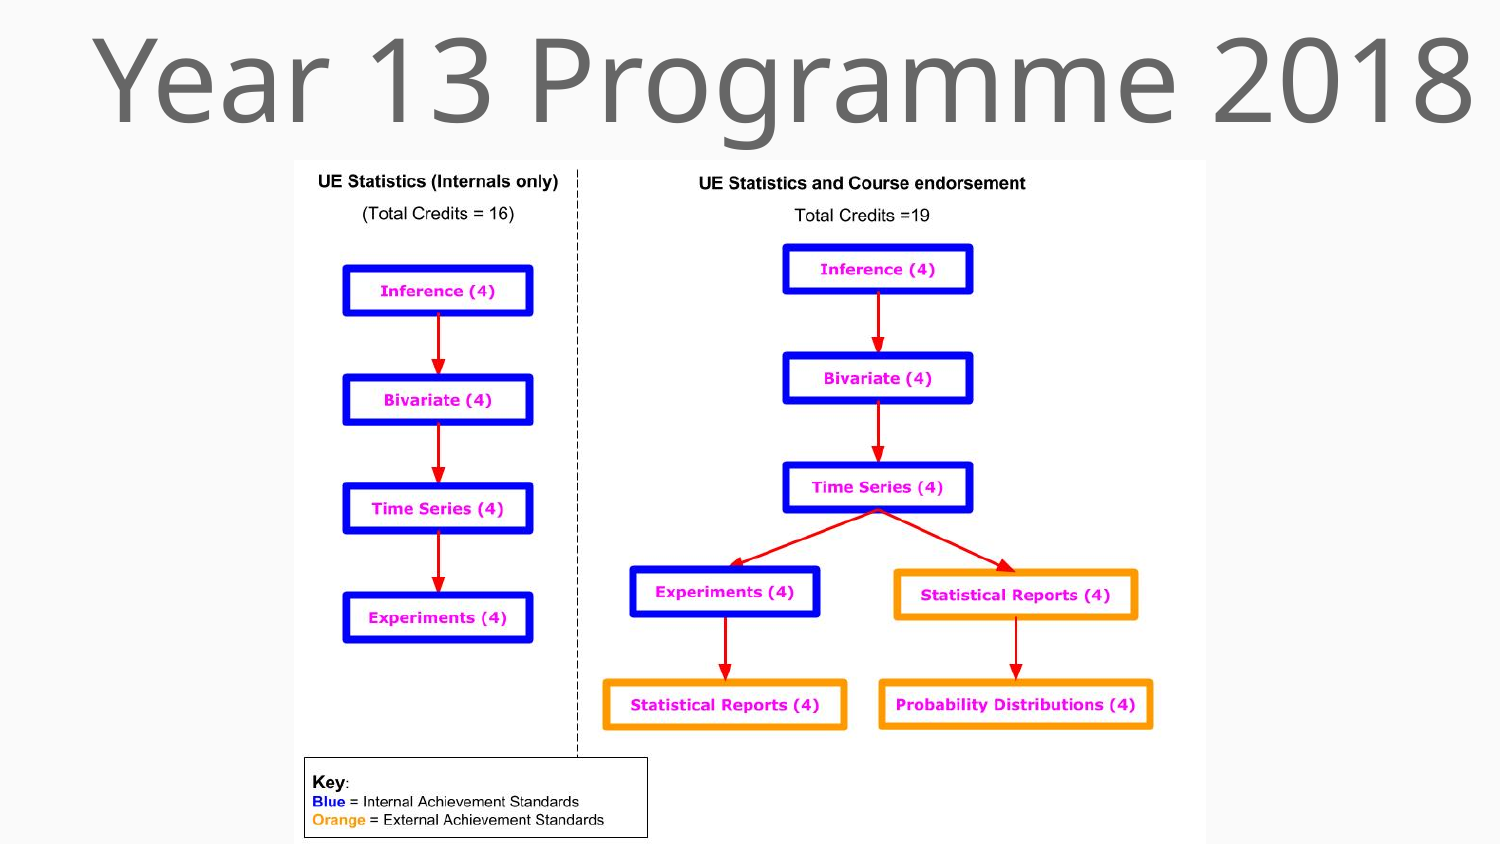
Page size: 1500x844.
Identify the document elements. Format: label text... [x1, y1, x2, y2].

title Year 13 Programme 2018 [77, 9, 1500, 161]
picture [294, 160, 1206, 844]
